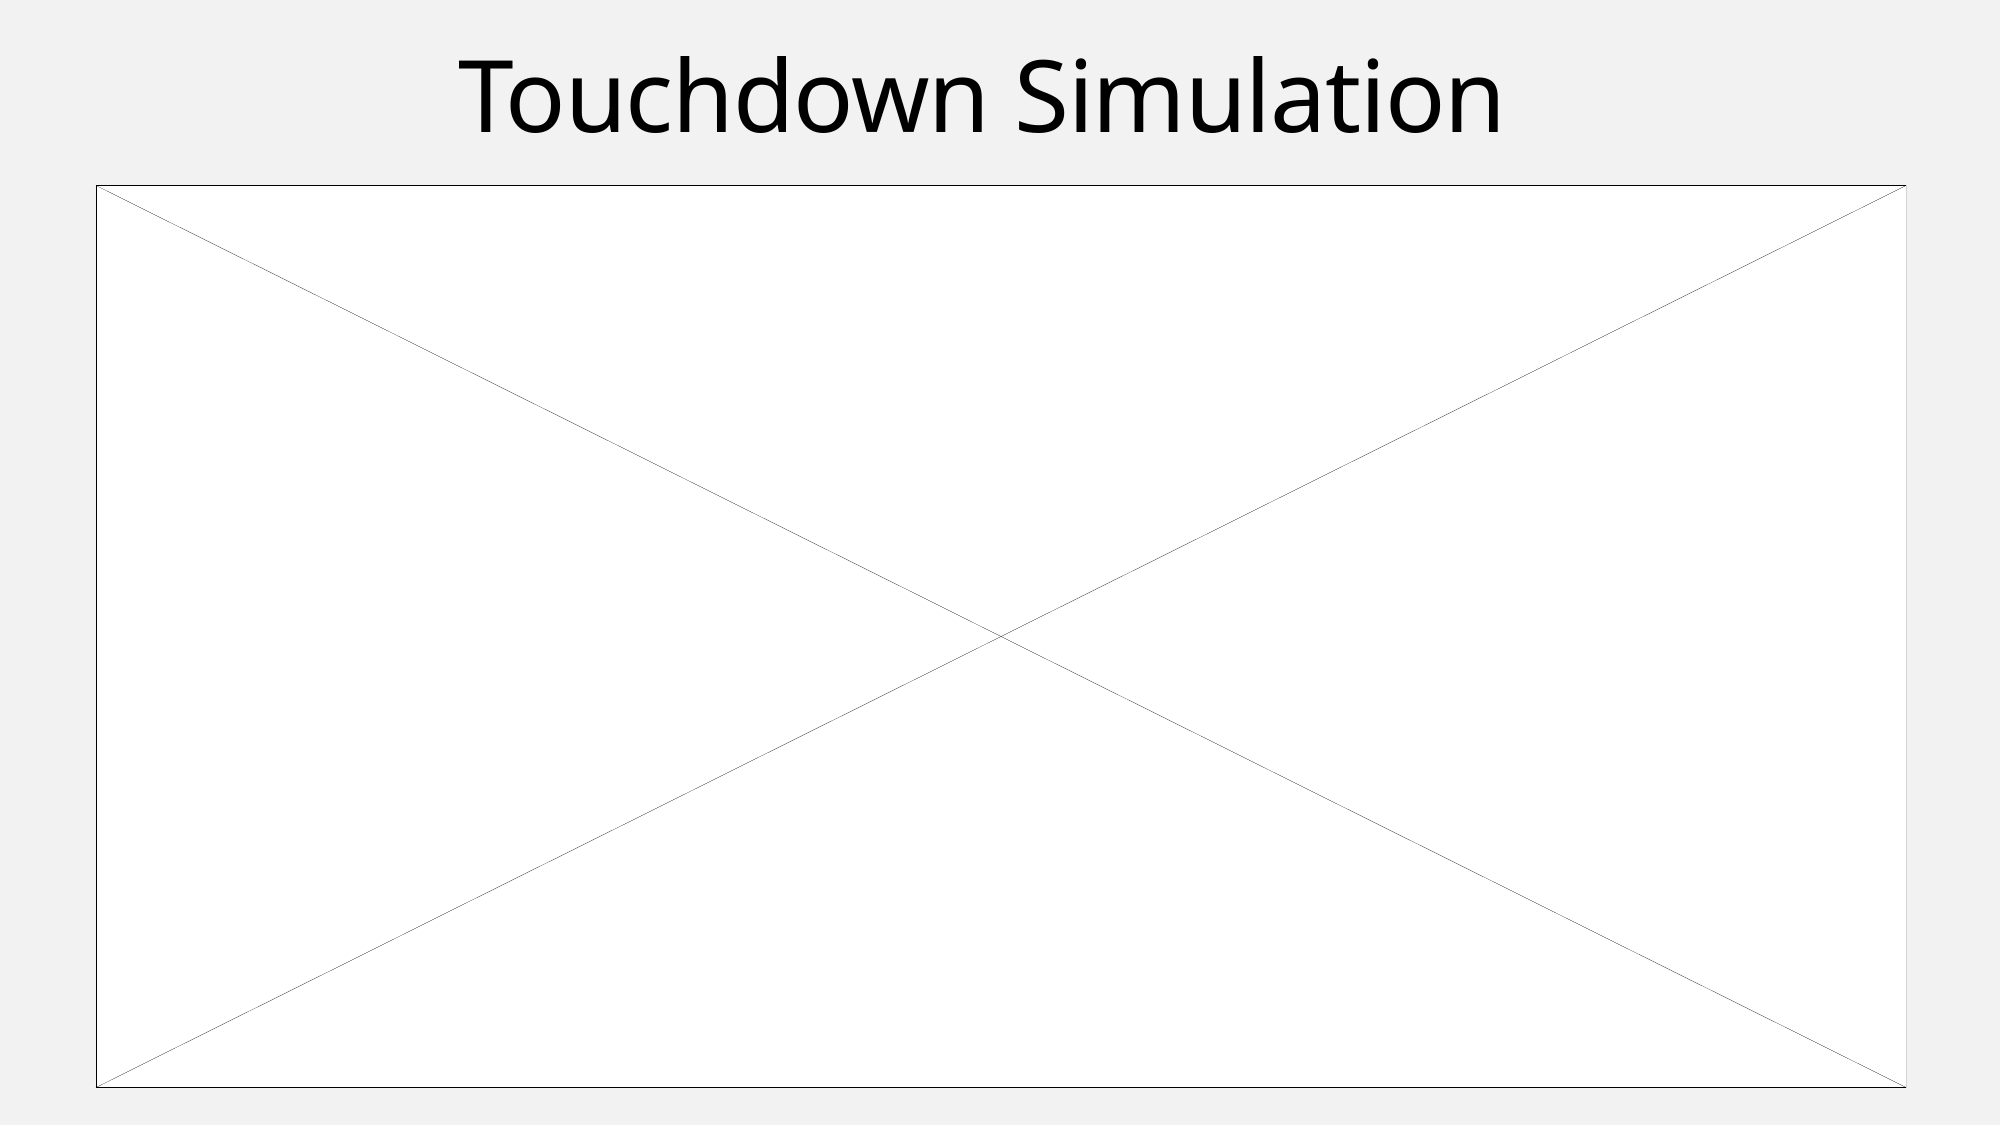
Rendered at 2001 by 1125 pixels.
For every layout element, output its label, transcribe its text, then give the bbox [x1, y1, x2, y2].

text_box Touchdown Simulation [187, 39, 1778, 185]
